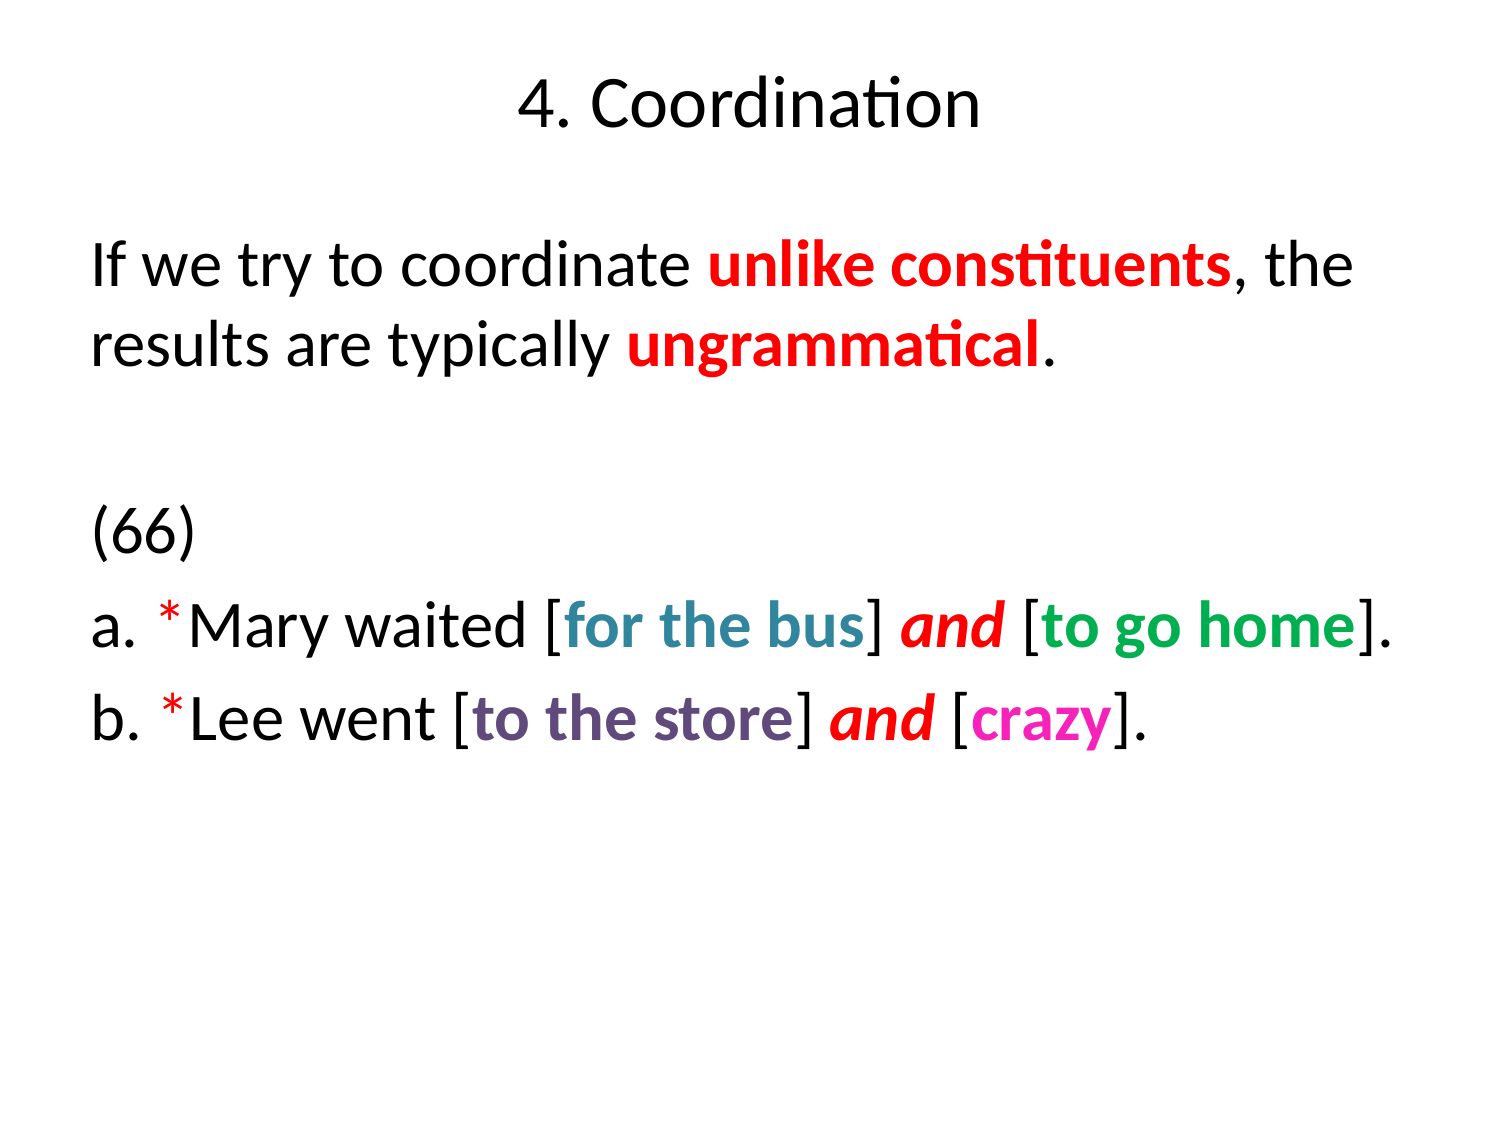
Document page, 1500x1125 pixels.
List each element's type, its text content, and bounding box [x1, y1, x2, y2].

list If we try to coordinate unlike constituents, the results are typically ungrammatical. (66) a. *Mary waited [for the bus] and [to go home]. b. *Lee went [to the store] and [crazy]. [75, 212, 1438, 1063]
title 4. Coordination [75, 45, 1425, 150]
